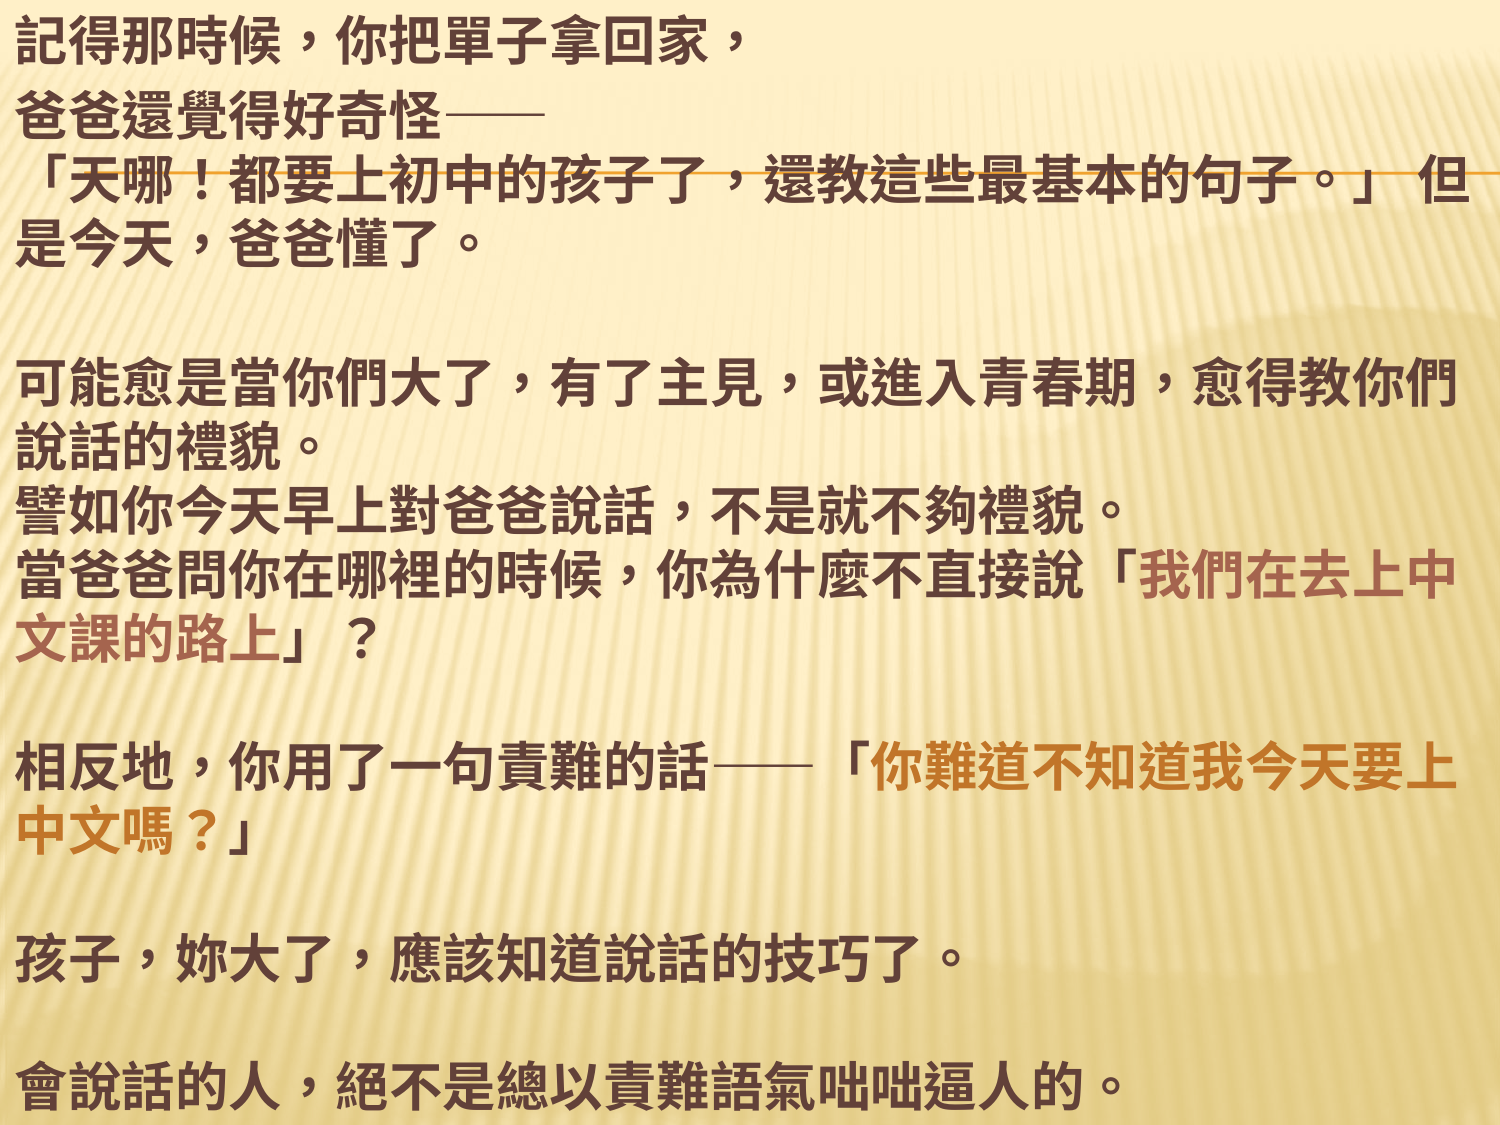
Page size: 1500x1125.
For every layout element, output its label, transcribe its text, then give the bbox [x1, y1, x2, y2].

list 記得那時候，你把單子拿回家， 爸爸還覺得好奇怪—— 「天哪！都要上初中的孩子了，還教這些最基本的句子。」 但是今天，爸爸懂了。 可能愈是當你們大了，有了主見，或進入青春期，愈得教你們說話的禮貌。 譬如你今天早上對爸爸說話，不是就不夠禮貌。 當爸爸問你在哪裡的時候，你為什麼不直接說「我們在去上中文課的路上」？ 相反地，你用了一句責難的話——「你難道不知道我今天要上中文嗎？」 孩子，妳大了，應該知道說話的技巧了。 會說話的人，絕不是總以責難語氣咄咄逼人的。 [0, 0, 1500, 1125]
